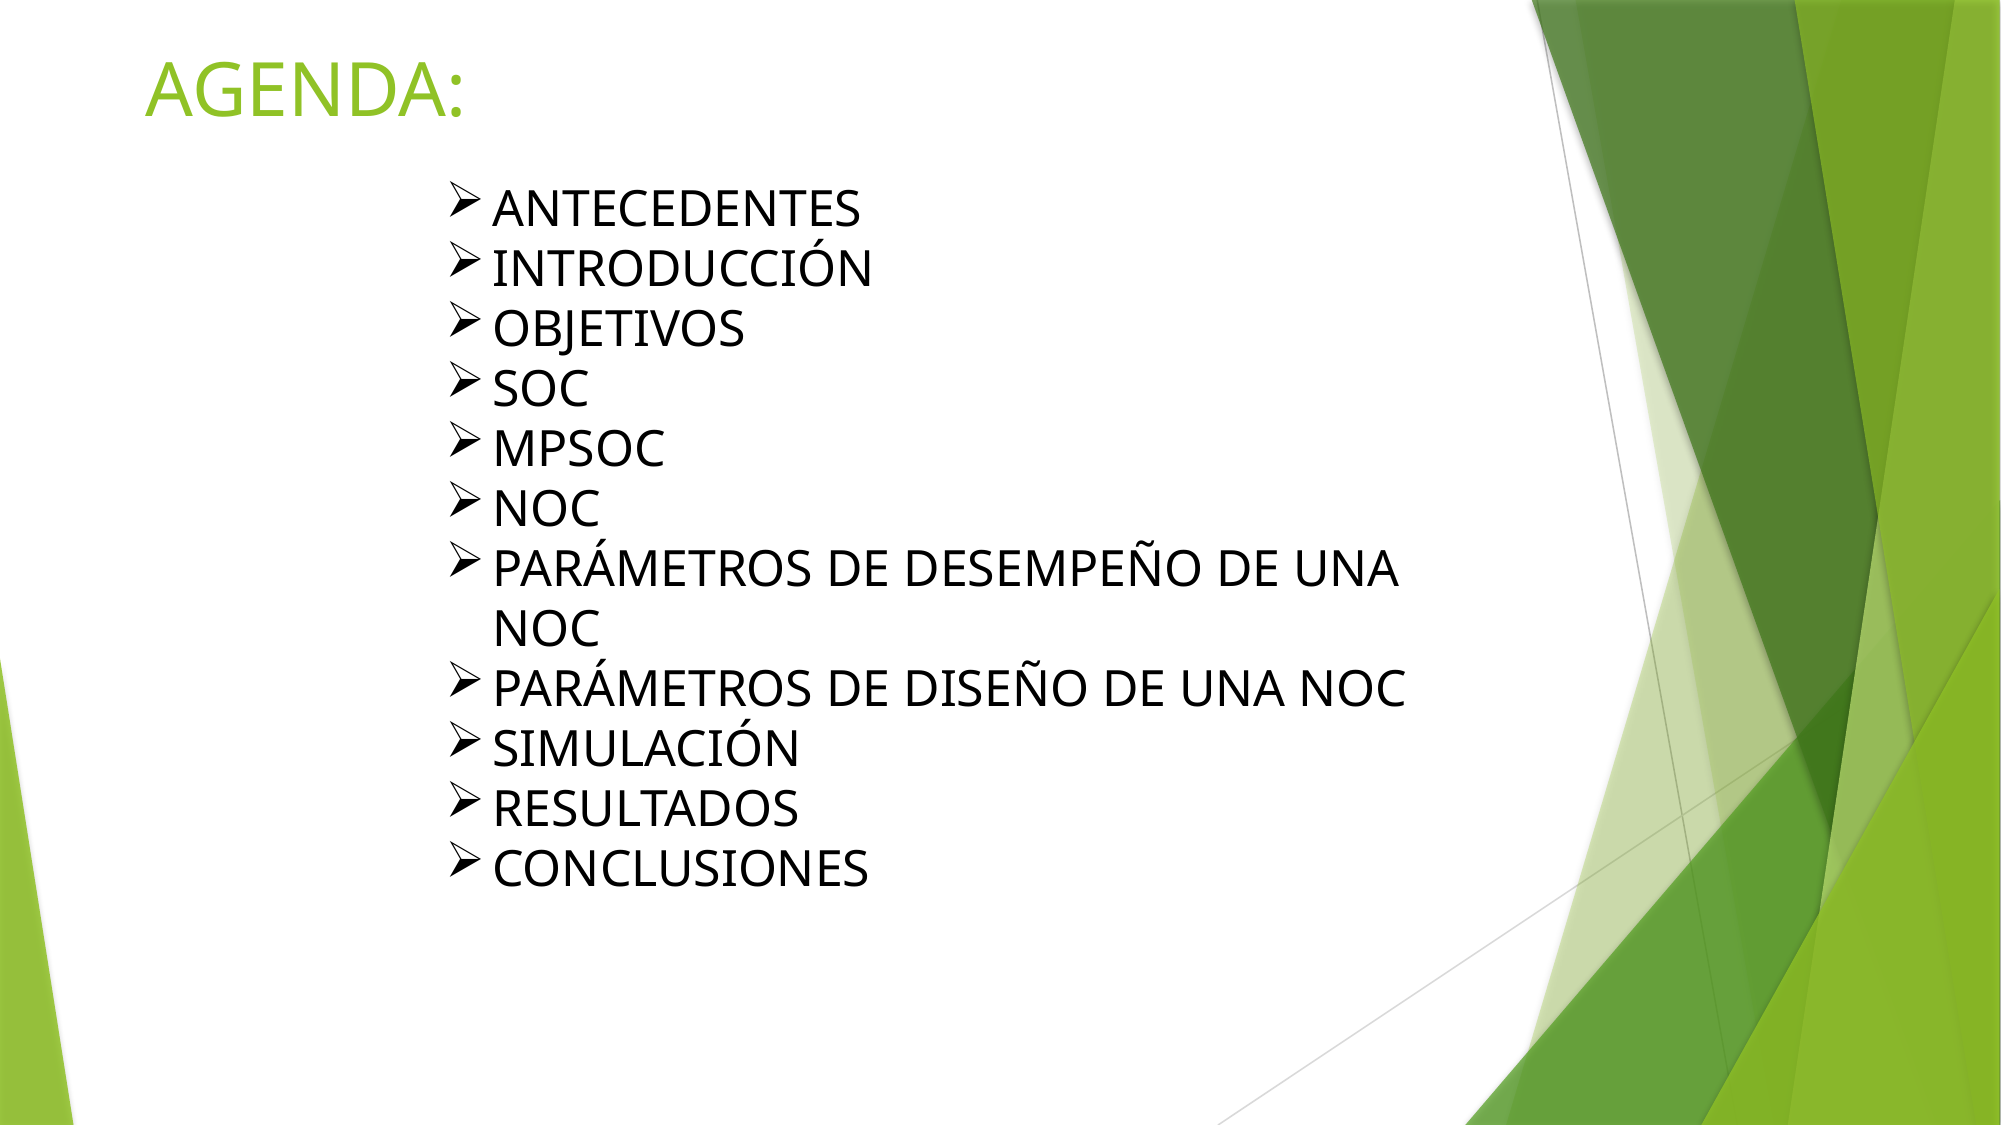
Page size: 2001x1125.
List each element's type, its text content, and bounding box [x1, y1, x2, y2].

text_box AGENDA: ANTECEDENTES INTRODUCCIÓN OBJETIVOS SOC MPSOC NOC PARÁMETROS DE DESEMPEÑO DE UNA NOC PARÁMETROS DE DISEÑO DE UNA NOC SIMULACIÓN RESULTADOS CONCLUSIONES [130, 33, 1460, 904]
